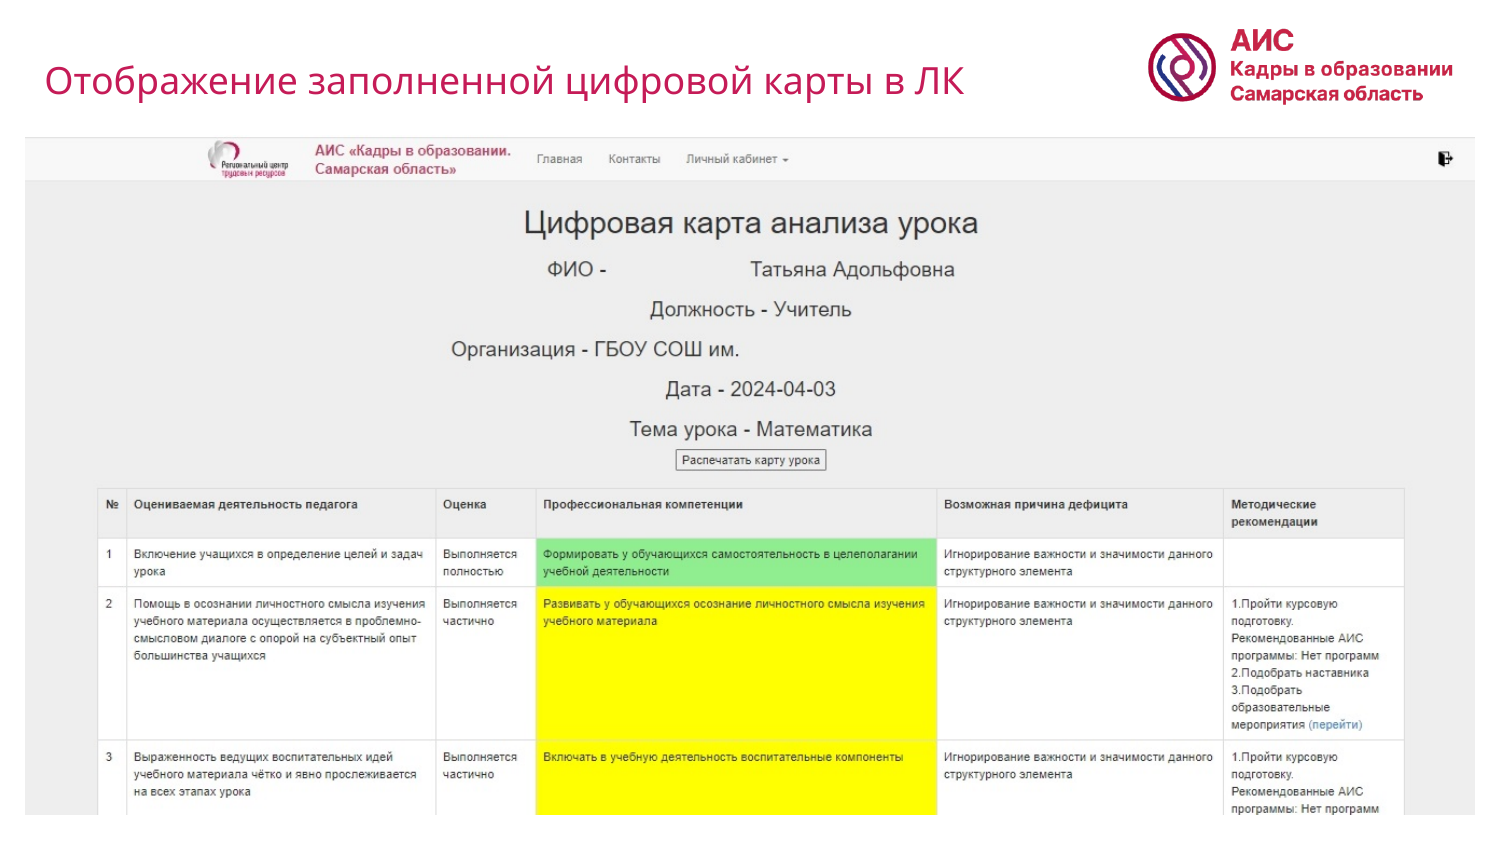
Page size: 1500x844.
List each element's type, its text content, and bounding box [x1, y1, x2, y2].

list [25, 135, 1475, 815]
text_box Отображение заполненной цифровой карты в ЛК [29, 43, 1128, 115]
picture [1133, 19, 1457, 115]
